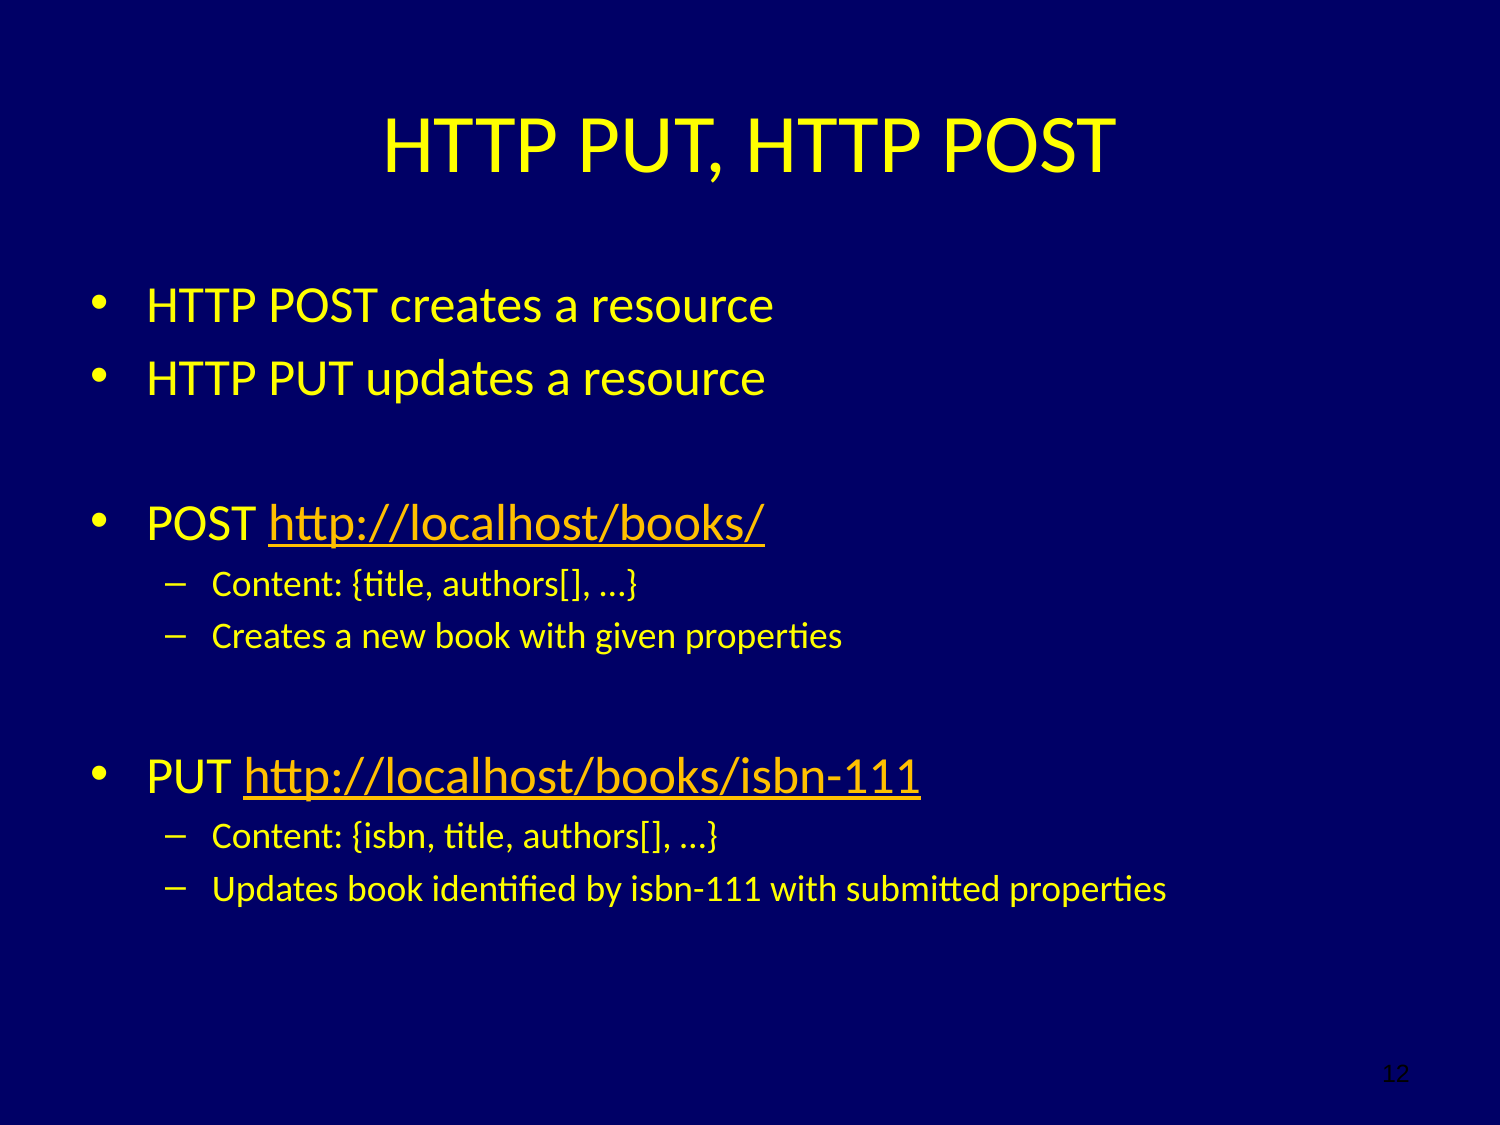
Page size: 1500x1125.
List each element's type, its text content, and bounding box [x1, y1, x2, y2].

slide_number 12 [1074, 1042, 1425, 1103]
title HTTP PUT, HTTP POST [75, 45, 1425, 233]
list HTTP POST creates a resource HTTP PUT updates a resource POST http://localhost/books/ Content: {title, authors[], …} Creates a new book with given properties PUT http://localhost/books/isbn-111 Content: {isbn, title, authors[], …} Updates book identified by isbn-111 with submitted properties [75, 262, 1425, 1005]
